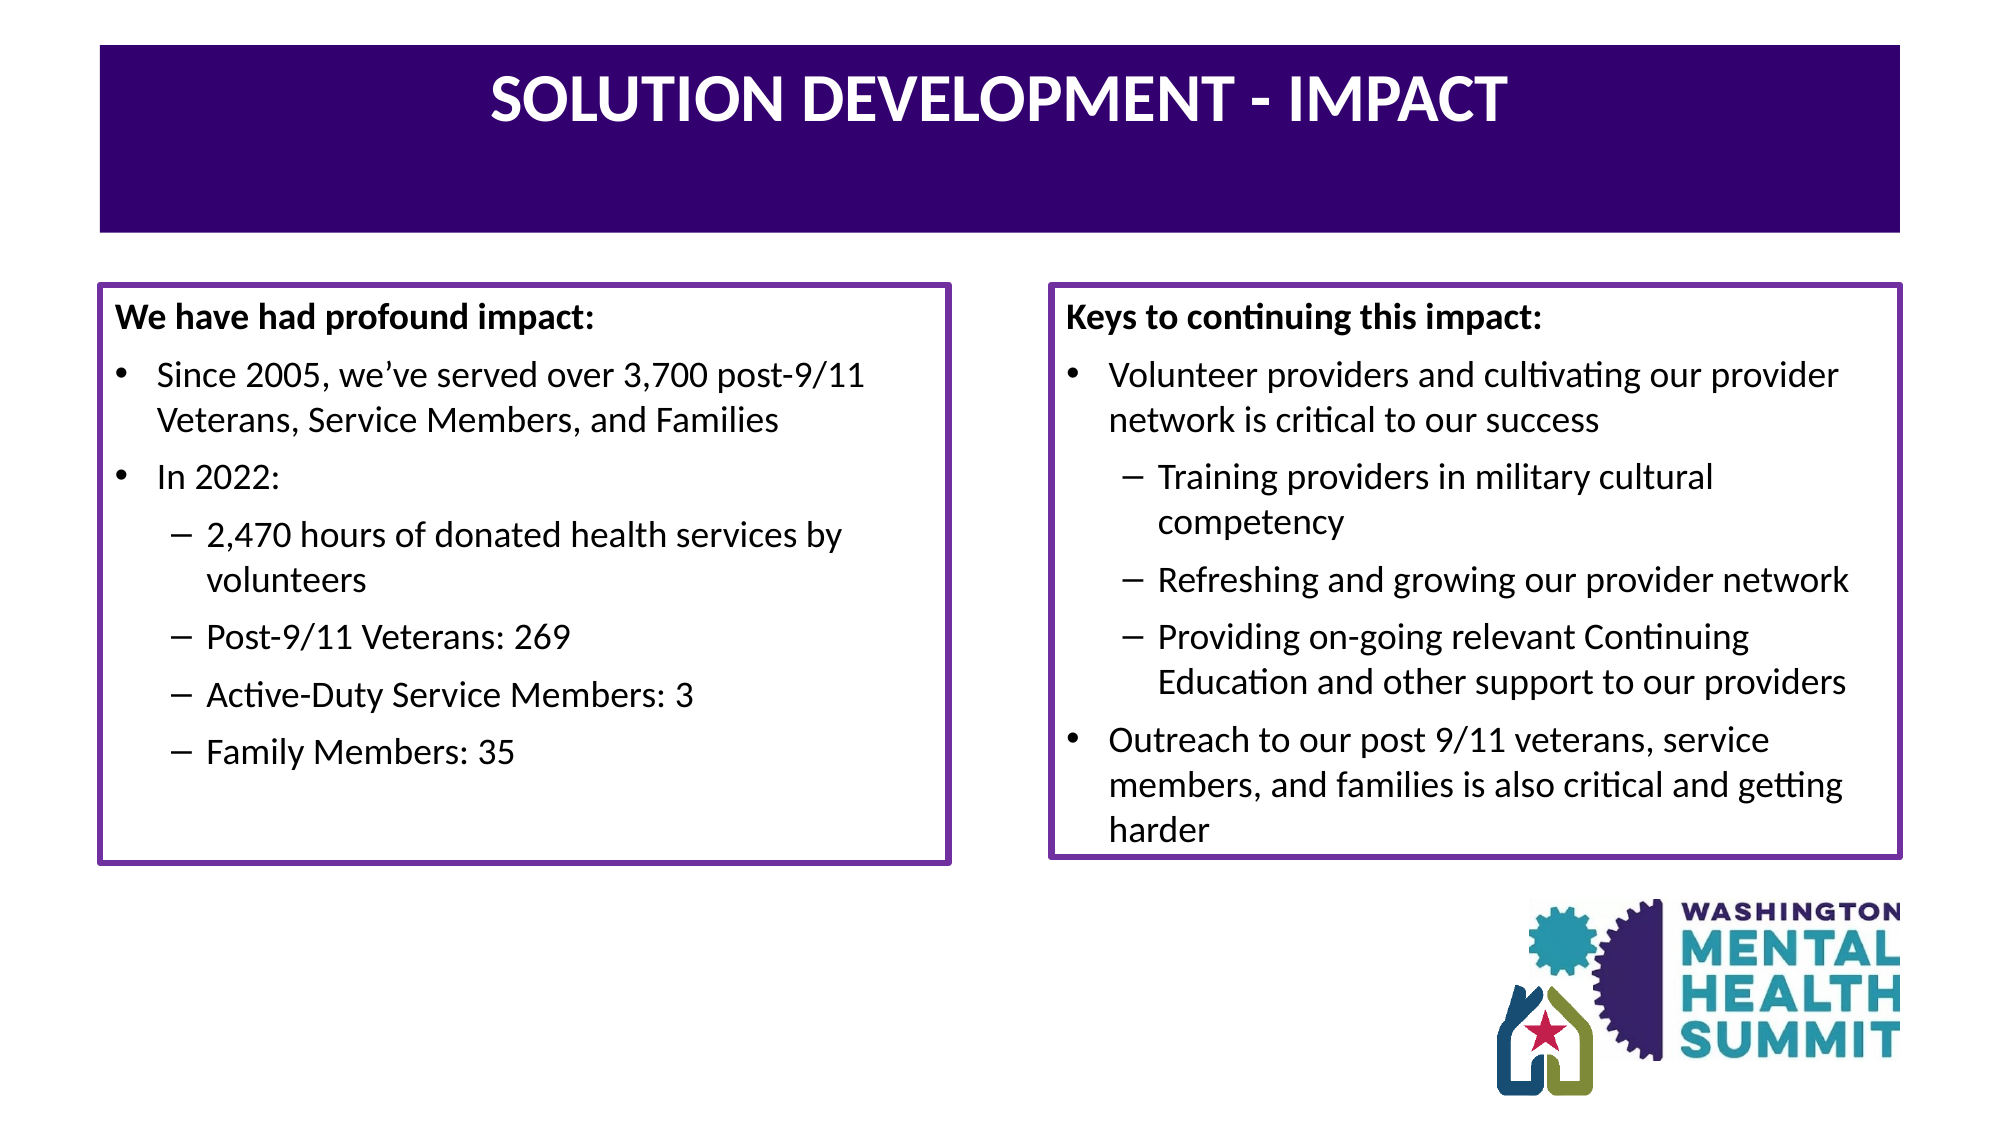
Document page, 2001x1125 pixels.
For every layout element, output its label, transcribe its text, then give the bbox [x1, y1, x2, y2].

text_box SOLUTION DEVELOPMENT - IMPACT [99, 45, 1900, 233]
text_box Keys to continuing this impact: Volunteer providers and cultivating our provider network is critical to our success Training providers in military cultural competency Refreshing and growing our provider network Providing on-going relevant Continuing Education and other support to our providers Outreach to our post 9/11 veterans, service members, and families is also critical and getting harder [1051, 284, 1900, 858]
picture [1496, 899, 1901, 1100]
text_box We have had profound impact: Since 2005, we’ve served over 3,700 post-9/11 Veterans, Service Members, and Families In 2022: 2,470 hours of donated health services by volunteers Post-9/11 Veterans: 269 Active-Duty Service Members: 3 Family Members: 35 [99, 284, 949, 863]
